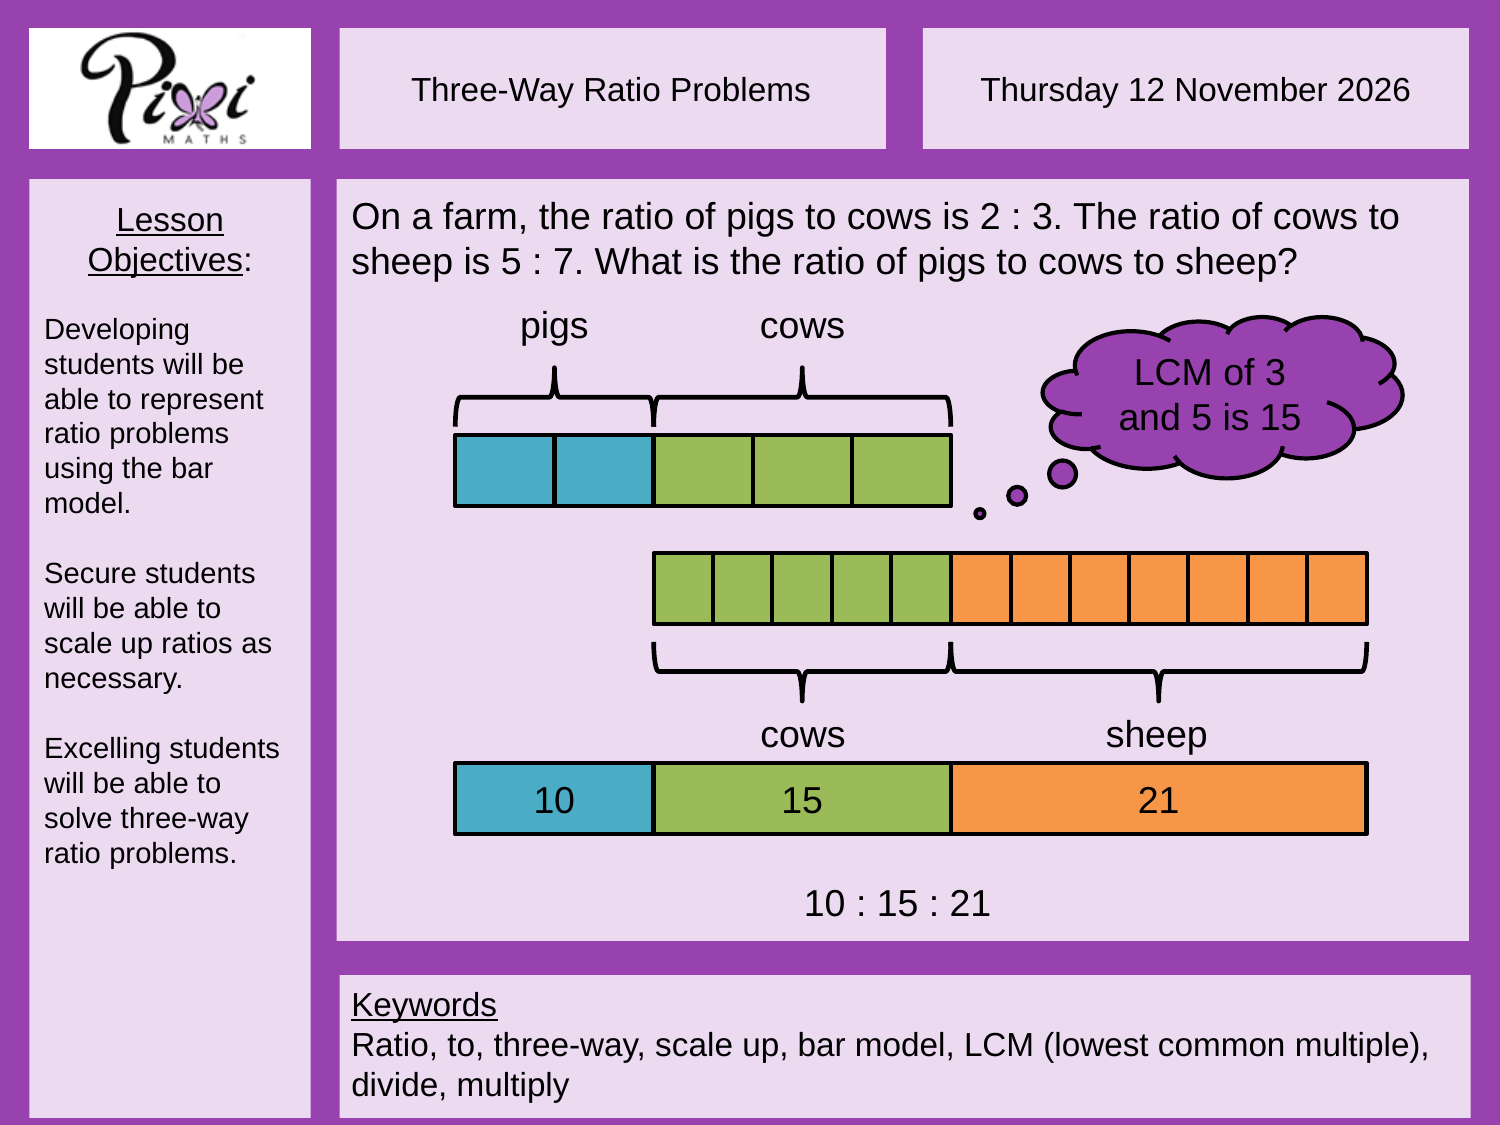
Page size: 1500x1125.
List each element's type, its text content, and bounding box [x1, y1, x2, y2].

text_box [652, 641, 951, 702]
text_box [652, 433, 751, 508]
text_box cows [745, 293, 861, 353]
text_box [1186, 551, 1246, 626]
text_box pigs [505, 293, 604, 353]
text_box [751, 433, 850, 508]
text_box 10 : 15 : 21 [788, 872, 1007, 932]
text_box 10 [453, 761, 655, 836]
text_box [552, 433, 652, 508]
text_box [1246, 551, 1305, 626]
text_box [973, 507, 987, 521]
text_box sheep [1090, 702, 1223, 763]
text_box [1127, 551, 1186, 626]
text_box [1068, 551, 1127, 626]
text_box [453, 433, 552, 508]
text_box [1305, 551, 1369, 626]
text_box LCM of 3 and 5 is 15 [1040, 314, 1405, 481]
text_box On a farm, the ratio of pigs to cows is 2 : 3. The ratio of cows to sheep is 5 : 7. What is the ratio of pigs to cows to sheep? [336, 184, 1459, 290]
text_box [652, 366, 952, 427]
text_box [949, 551, 1009, 626]
text_box [1009, 551, 1068, 626]
text_box [850, 433, 953, 508]
text_box cows [745, 702, 861, 763]
picture [0, 0, 1500, 1125]
text_box [889, 551, 949, 626]
text_box 15 [655, 761, 949, 836]
text_box LCM of 3 and 5 is 15 [1006, 484, 1029, 507]
text_box LCM of 3 and 5 is 15 [1047, 458, 1079, 490]
text_box [950, 641, 1368, 702]
text_box [711, 551, 770, 626]
text_box [830, 551, 889, 626]
text_box 21 [949, 761, 1369, 836]
text_box [454, 366, 654, 427]
text_box [652, 551, 711, 626]
text_box [770, 551, 830, 626]
